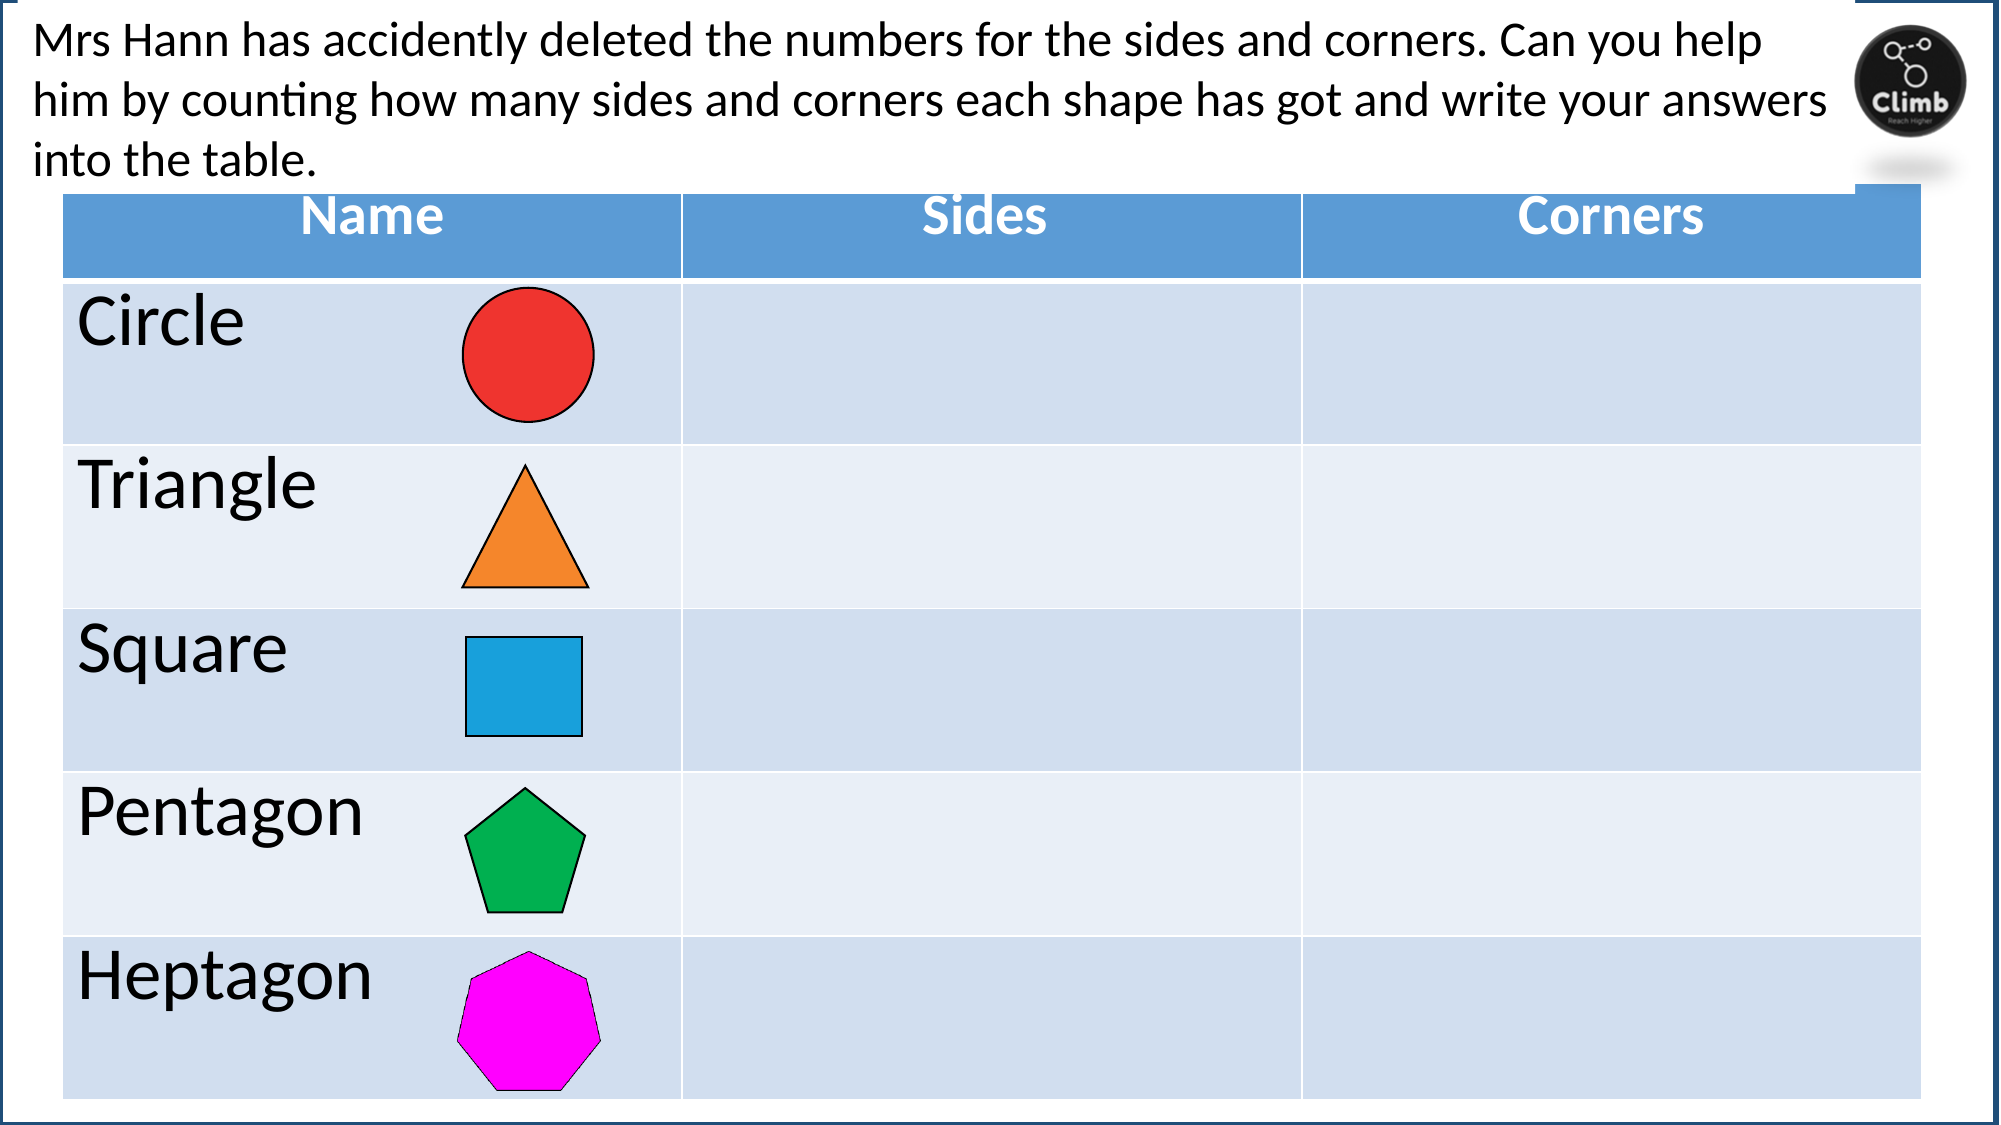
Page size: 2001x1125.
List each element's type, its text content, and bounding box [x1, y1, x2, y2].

picture [1836, 24, 1985, 209]
table_cell [683, 609, 1301, 771]
text_box [461, 286, 595, 423]
table_cell [1303, 446, 1921, 608]
table_cell [1303, 937, 1921, 1099]
text_box [0, 0, 1997, 1125]
table_cell [1303, 284, 1921, 444]
text_box [465, 636, 583, 737]
table_cell [683, 773, 1301, 935]
table_header Corners [1303, 194, 1921, 278]
table_cell Square [63, 609, 681, 771]
table_cell [683, 446, 1301, 608]
table_header Sides [683, 194, 1301, 278]
table_cell [1303, 609, 1921, 771]
picture [454, 949, 602, 1092]
table_cell Circle [63, 284, 681, 444]
table_header Name [63, 194, 681, 278]
table_cell [1303, 773, 1921, 935]
text_box Mrs Hann has accidently deleted the numbers for the sides and corners. Can you help him by counting how many sides and corners each shape has got and write your answers into the table. [17, 0, 1856, 194]
table_cell [683, 284, 1301, 444]
table_cell Pentagon [63, 773, 681, 935]
table_cell Heptagon [63, 937, 681, 1099]
table_cell [683, 937, 1301, 1099]
text_box [464, 786, 587, 914]
table_cell Triangle [63, 446, 681, 608]
text_box [460, 463, 590, 589]
